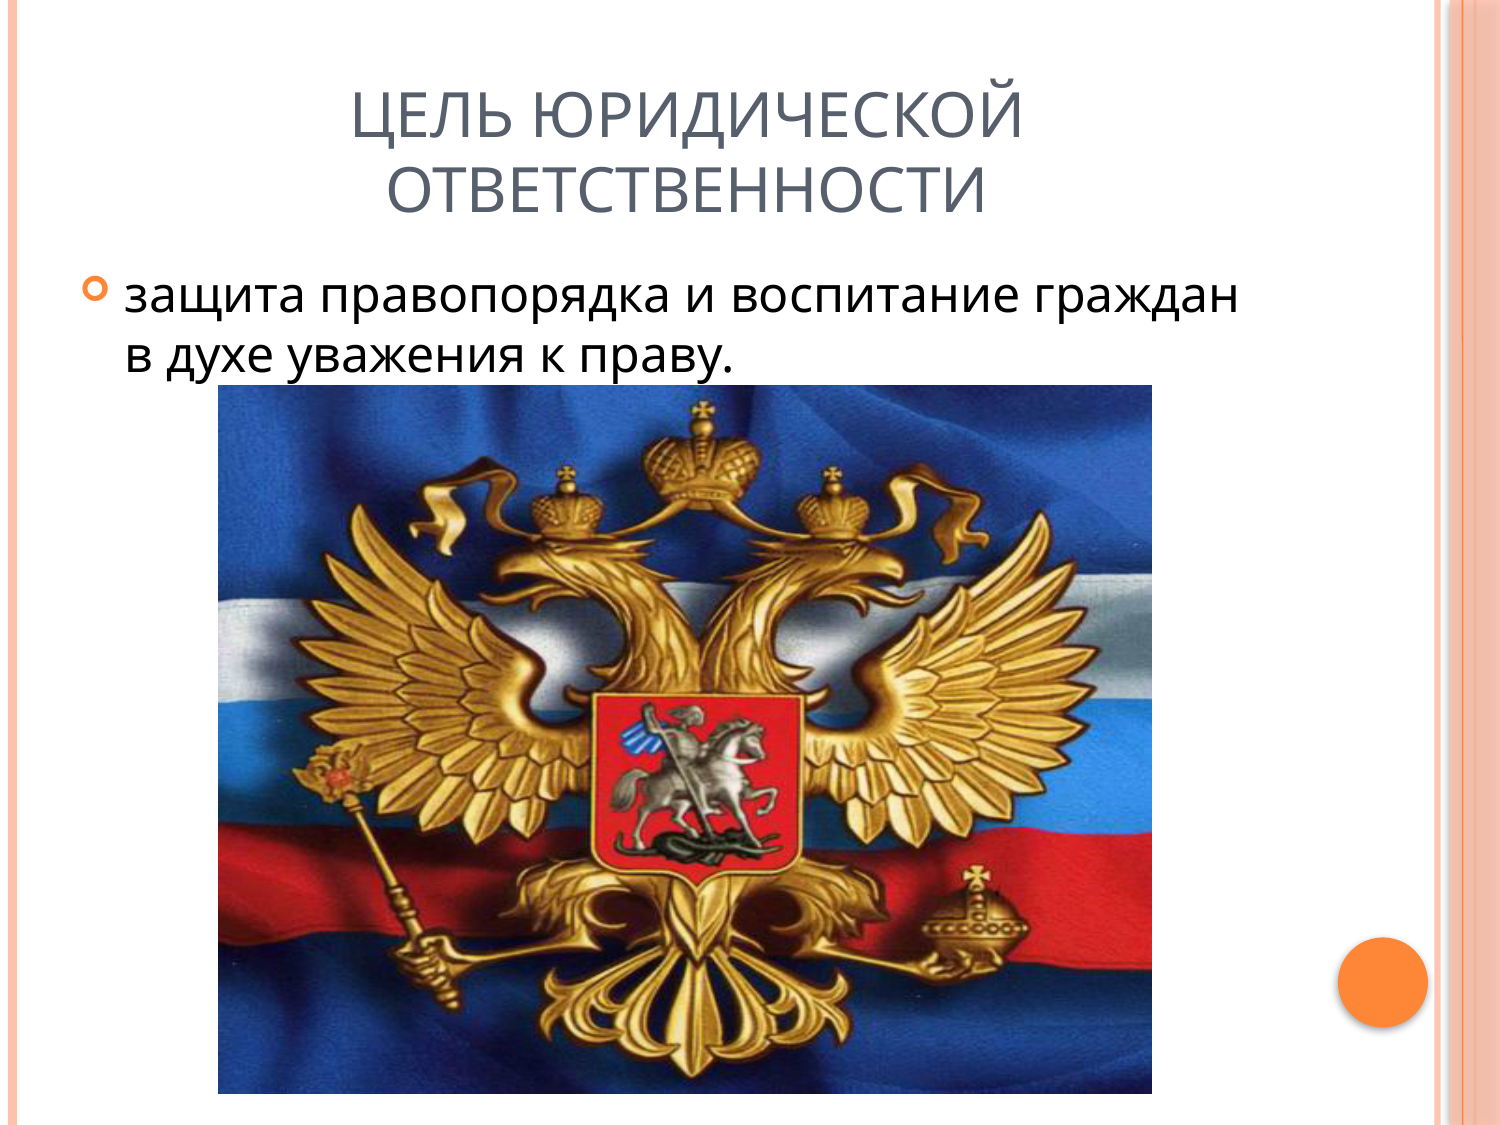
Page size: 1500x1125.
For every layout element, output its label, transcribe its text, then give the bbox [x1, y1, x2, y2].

list защита правопорядка и воспитание граждан в духе уважения к праву. [64, 255, 1290, 433]
picture [217, 384, 1153, 1095]
title Цель юридической ответственности [75, 45, 1300, 233]
